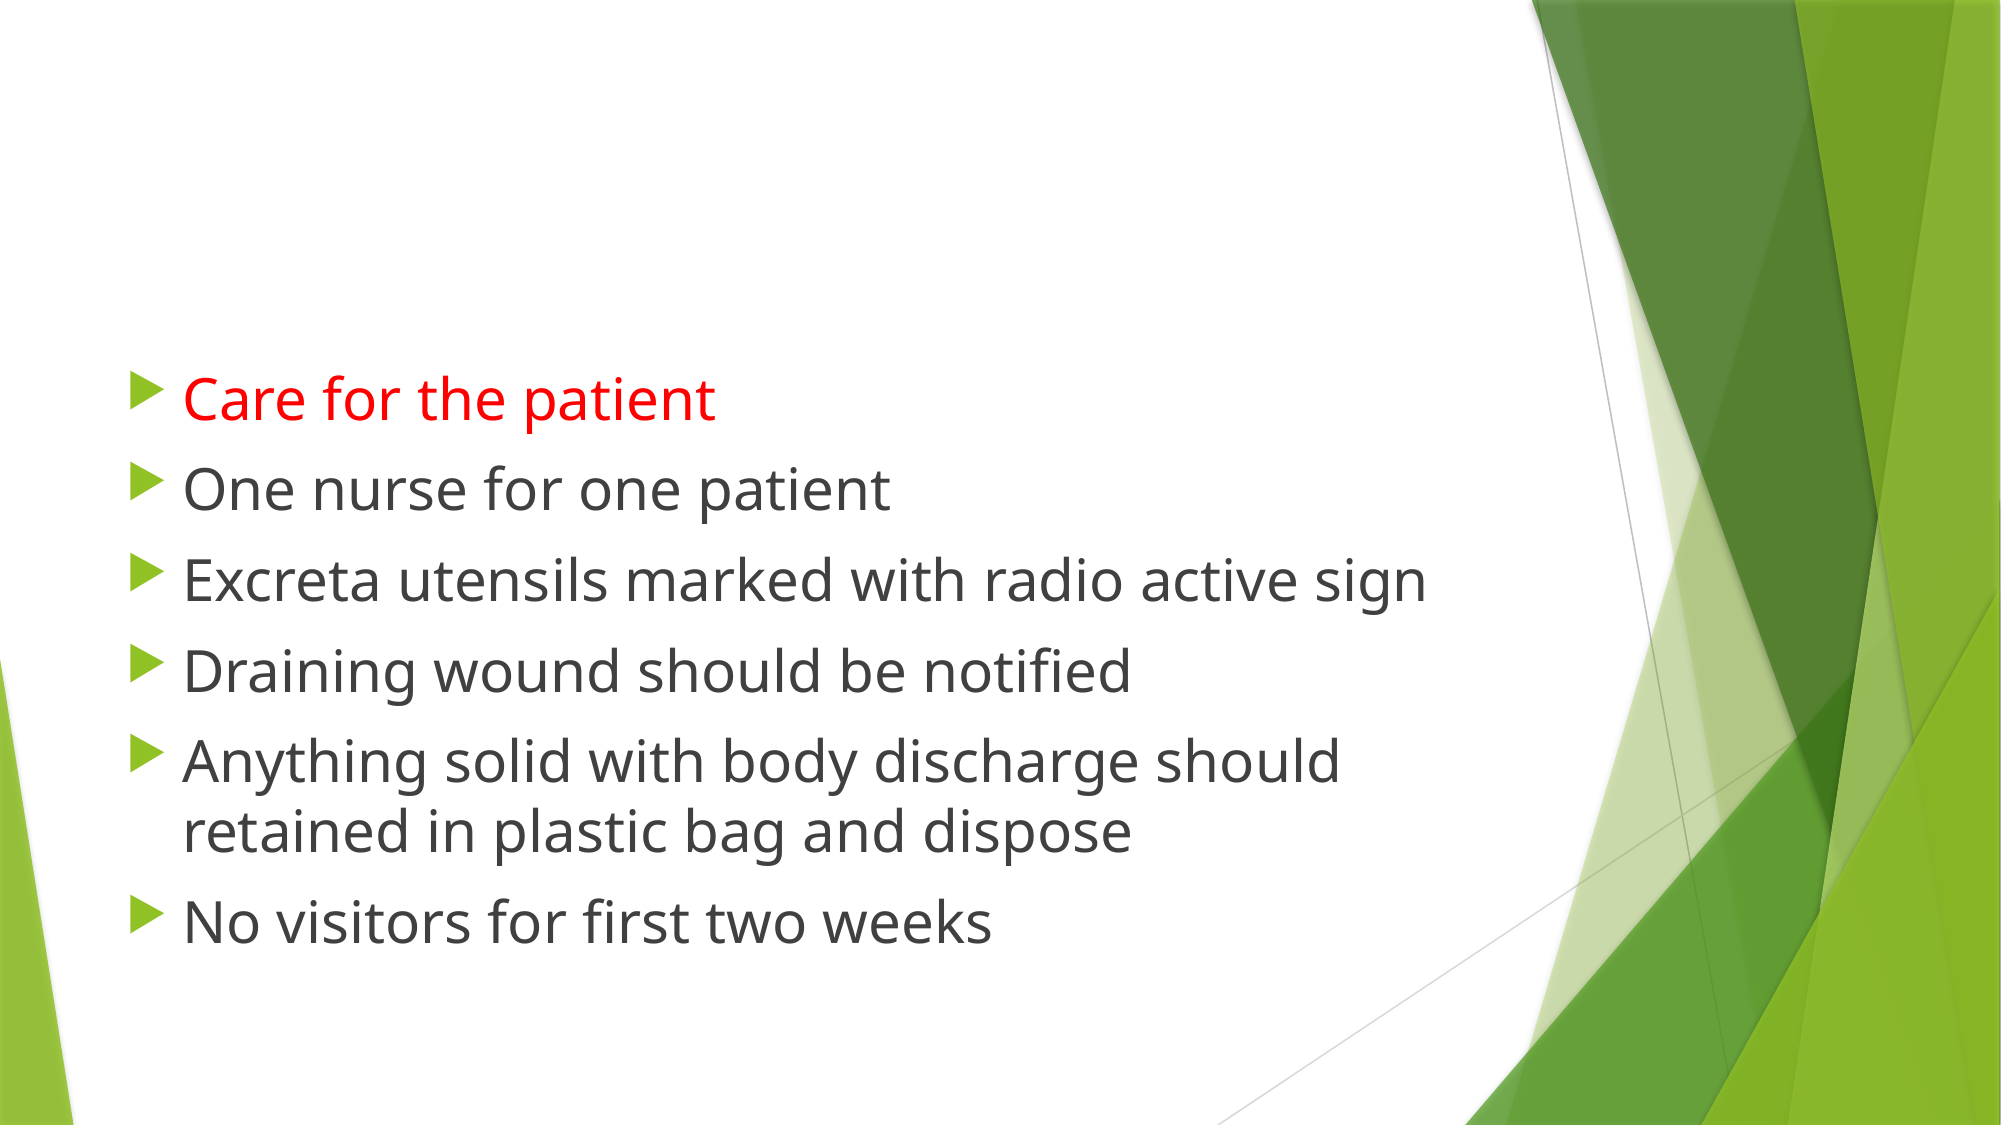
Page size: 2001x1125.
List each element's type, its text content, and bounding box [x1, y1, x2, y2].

list Care for the patient One nurse for one patient Excreta utensils marked with radio active sign Draining wound should be notified Anything solid with body discharge should retained in plastic bag and dispose No visitors for first two weeks [111, 354, 1522, 992]
